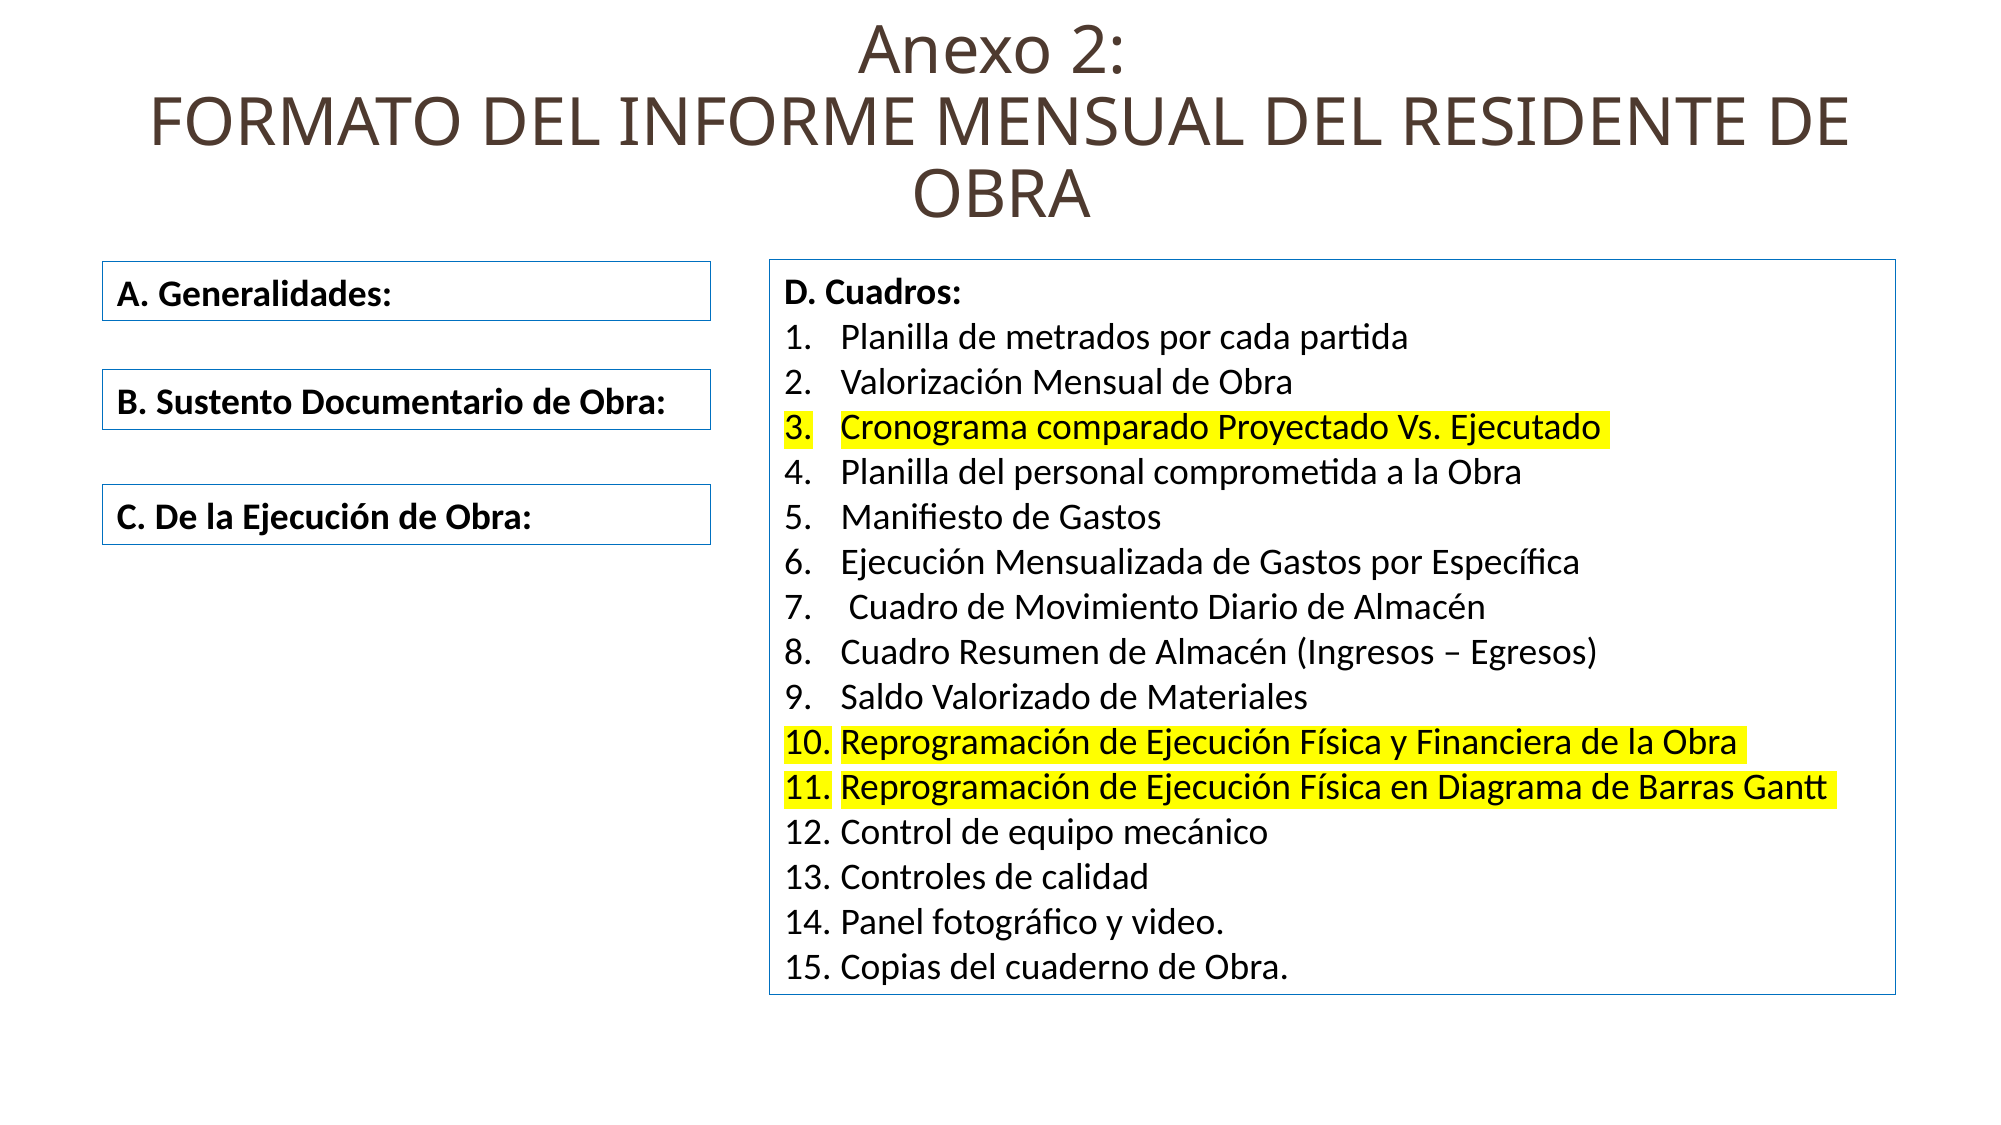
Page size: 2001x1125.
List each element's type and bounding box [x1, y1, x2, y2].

title [104, 43, 1898, 286]
text_box [769, 259, 1896, 995]
text_box [102, 484, 711, 545]
text_box [102, 261, 711, 321]
text_box [102, 369, 711, 430]
